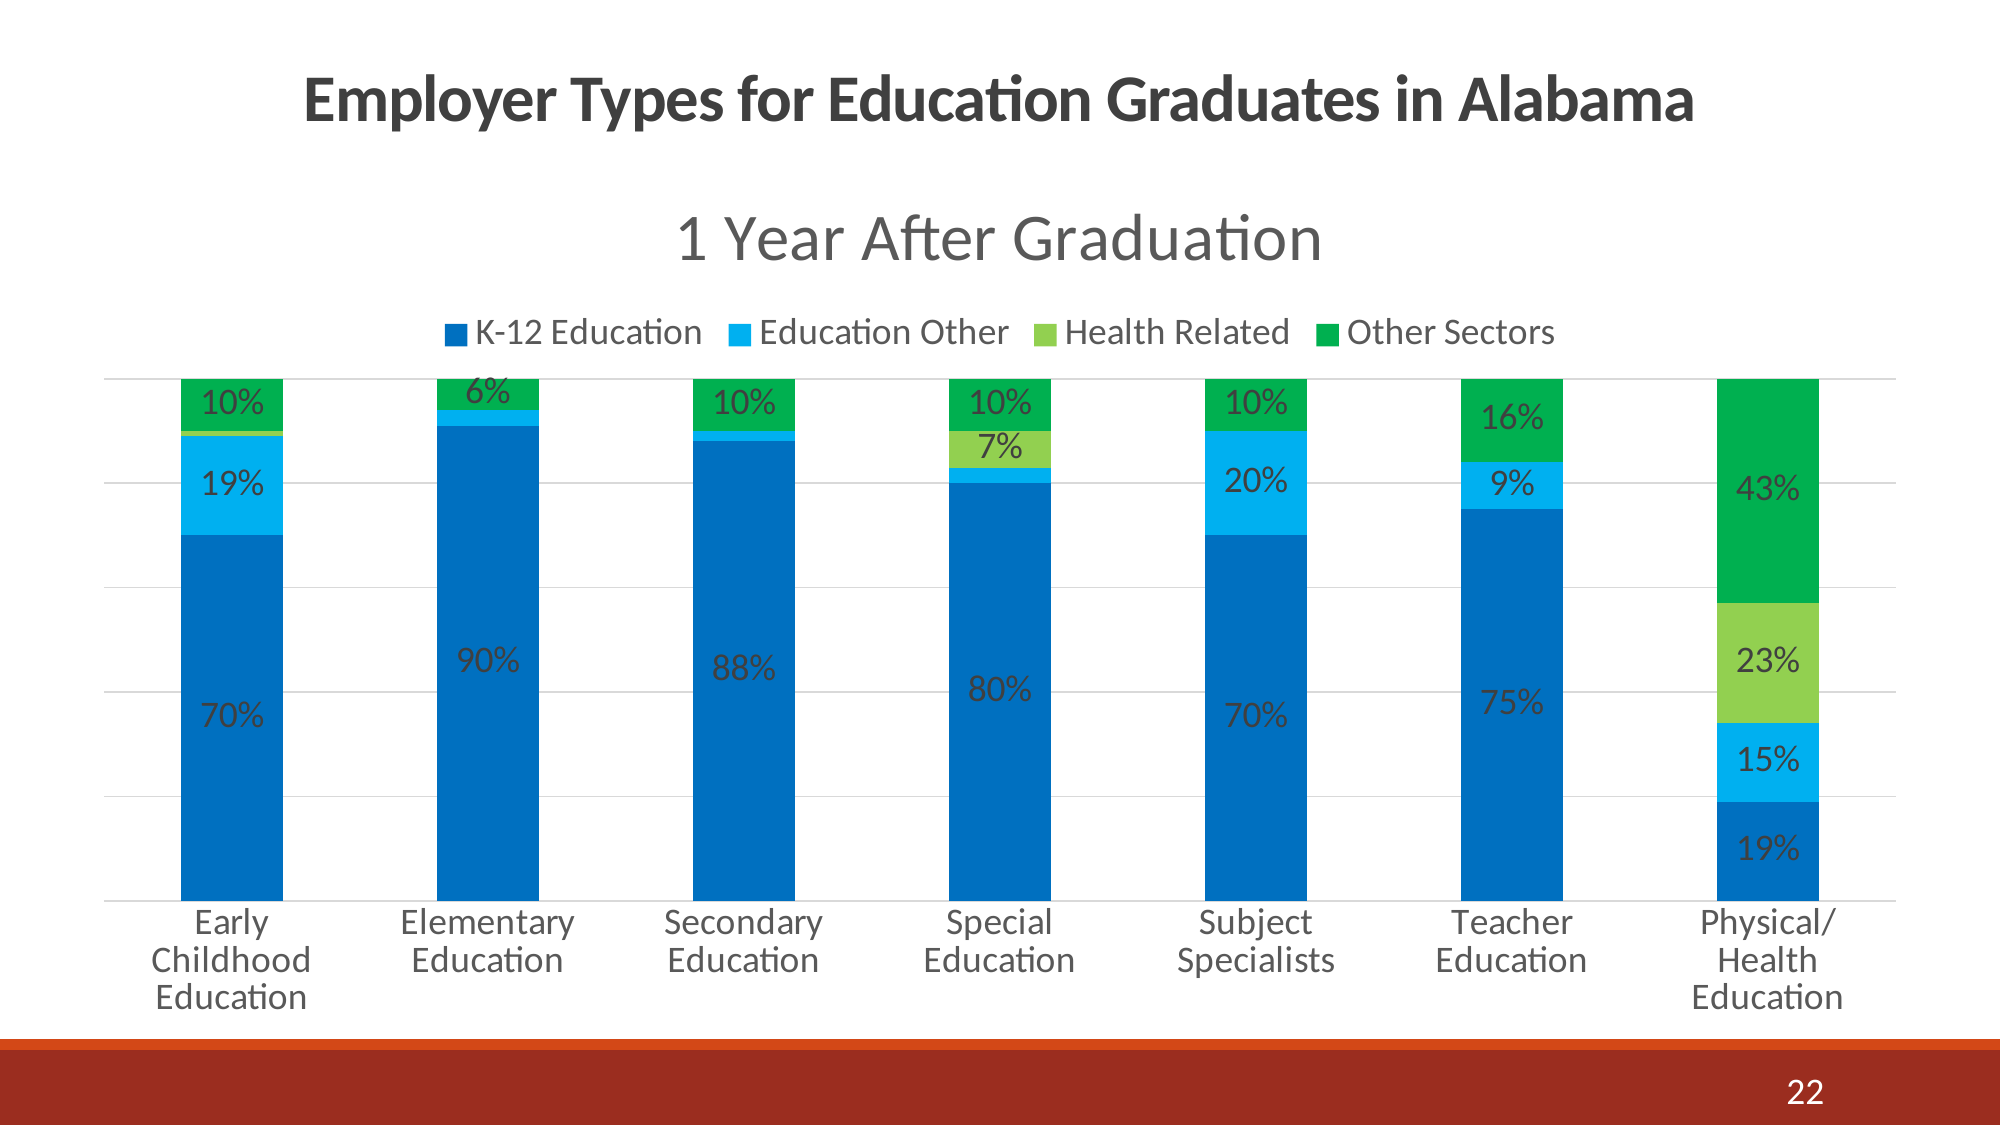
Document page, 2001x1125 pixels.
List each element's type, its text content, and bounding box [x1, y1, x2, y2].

title Employer Types for Education Graduates in Alabama [137, 18, 1863, 143]
slide_number 22 [1624, 1059, 1840, 1120]
chart [66, 164, 1934, 1038]
